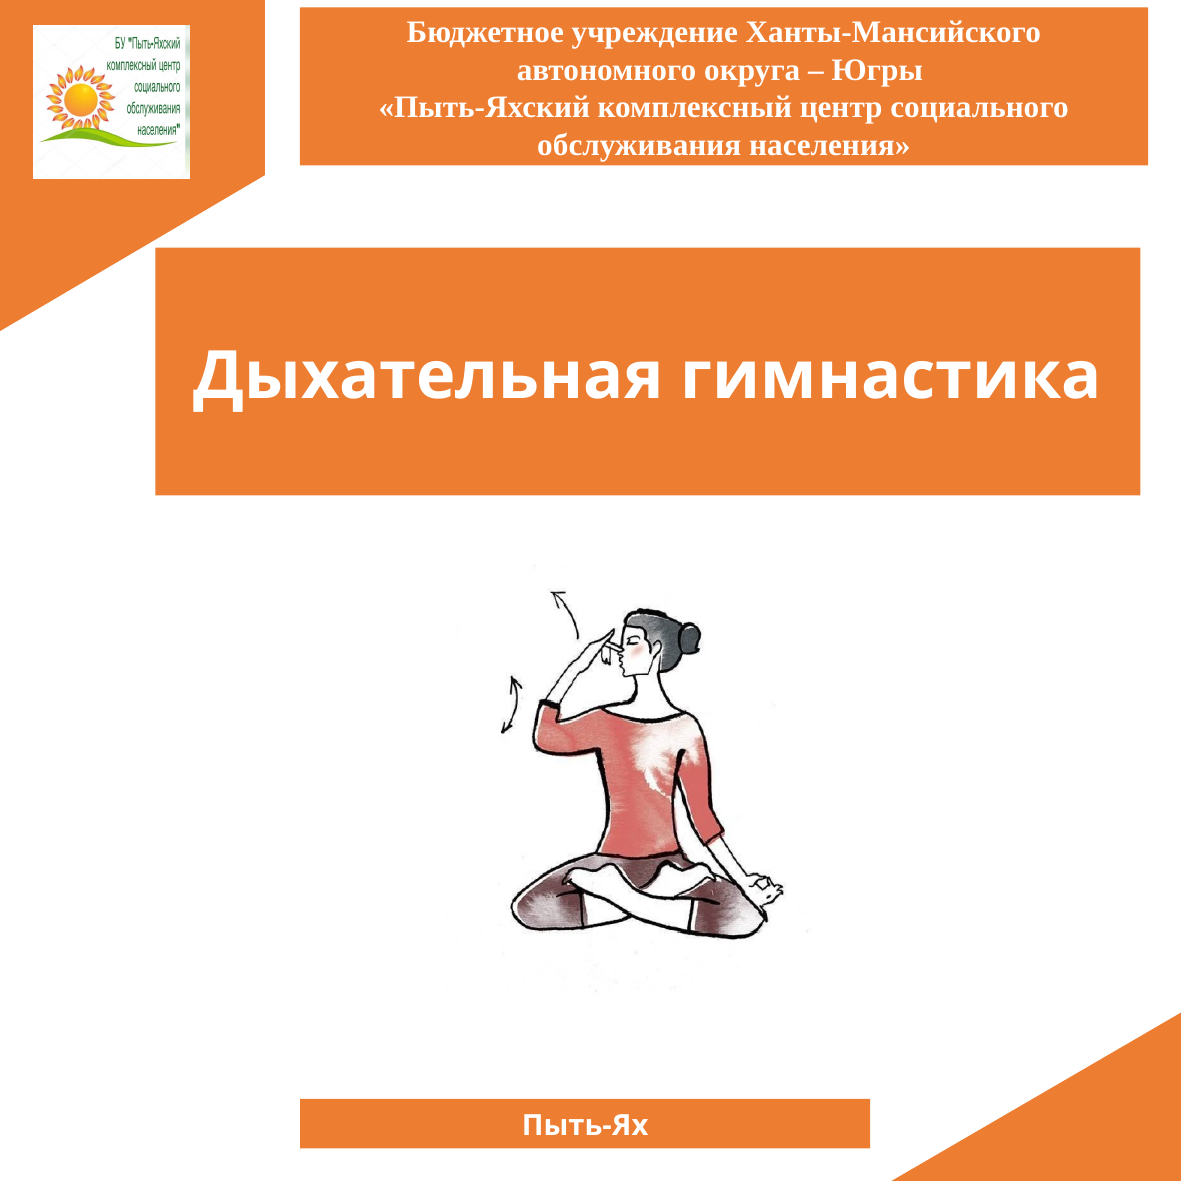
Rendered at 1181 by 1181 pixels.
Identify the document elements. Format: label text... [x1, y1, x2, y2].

text_box Бюджетное учреждение Ханты-Мансийского автономного округа – Югры «Пыть-Яхский комплексный центр социального обслуживания населения» [299, 6, 1149, 167]
text_box [889, 1011, 1181, 1181]
text_box Дыхательная гимнастика [154, 246, 1142, 496]
picture [33, 25, 190, 179]
picture [179, 548, 944, 1009]
text_box Пыть-Ях [300, 1098, 871, 1149]
text_box [0, 0, 266, 333]
